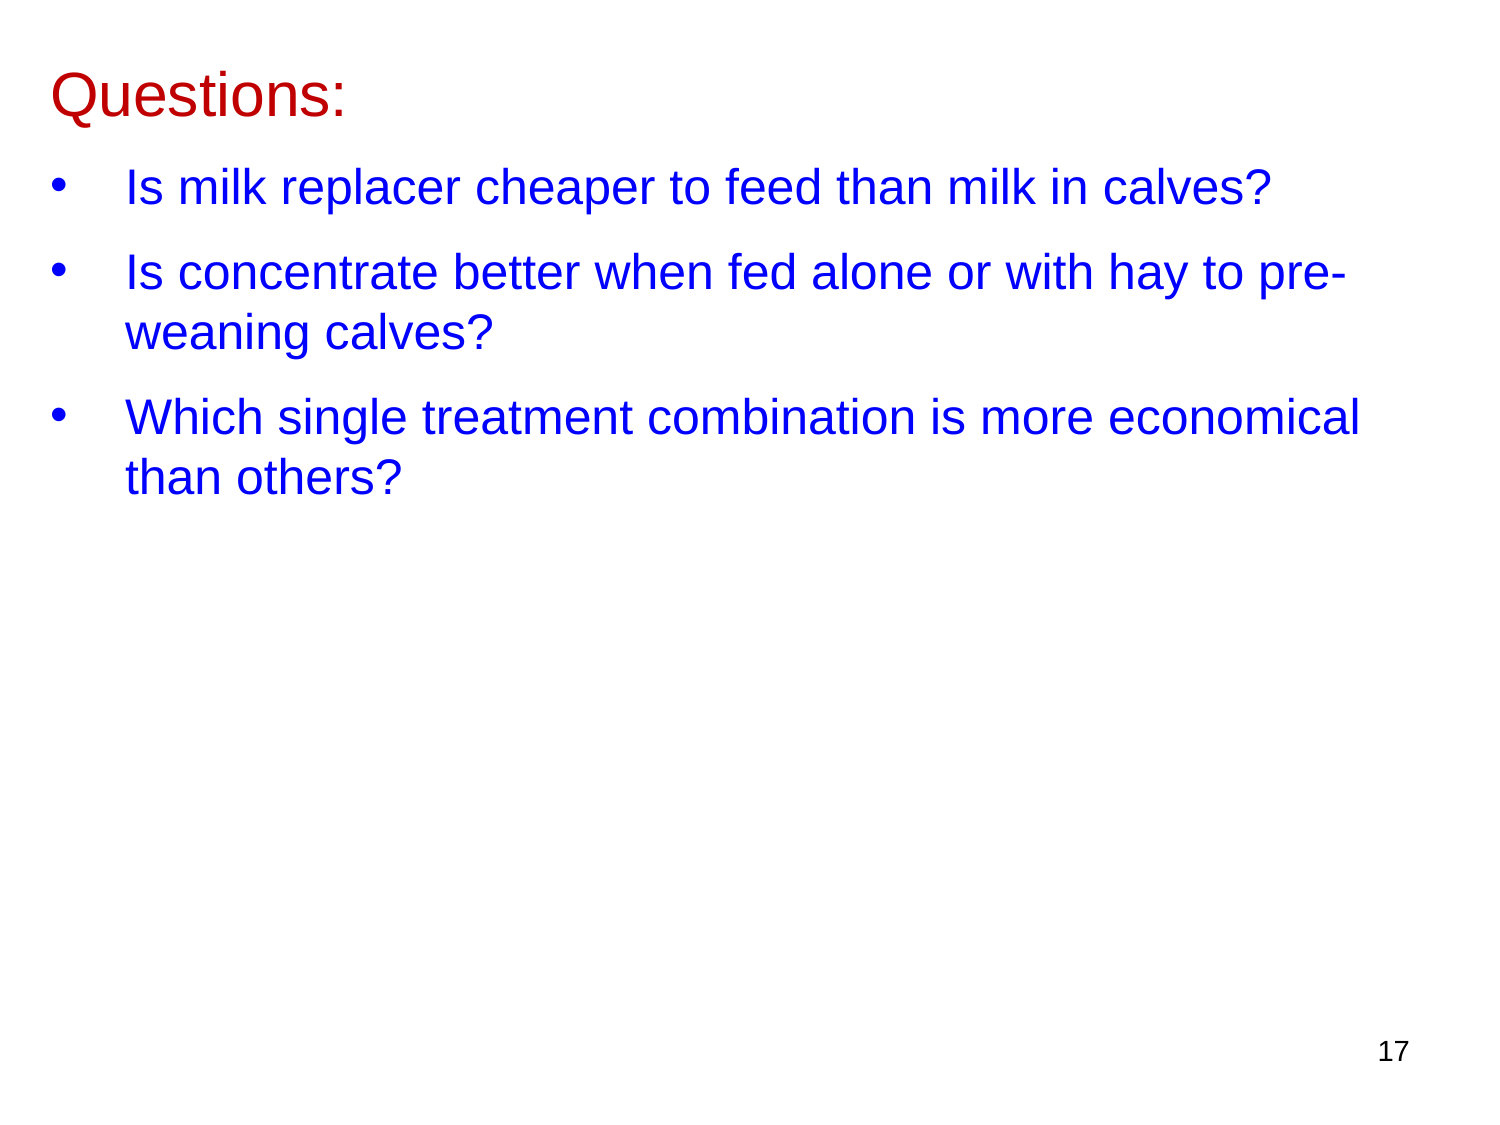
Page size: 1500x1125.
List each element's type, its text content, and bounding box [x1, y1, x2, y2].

slide_number 17 [1074, 1024, 1426, 1103]
text_box Questions: Is milk replacer cheaper to feed than milk in calves? Is concentrate better when fed alone or with hay to pre-weaning calves? Which single treatment combination is more economical than others? [35, 46, 1454, 512]
